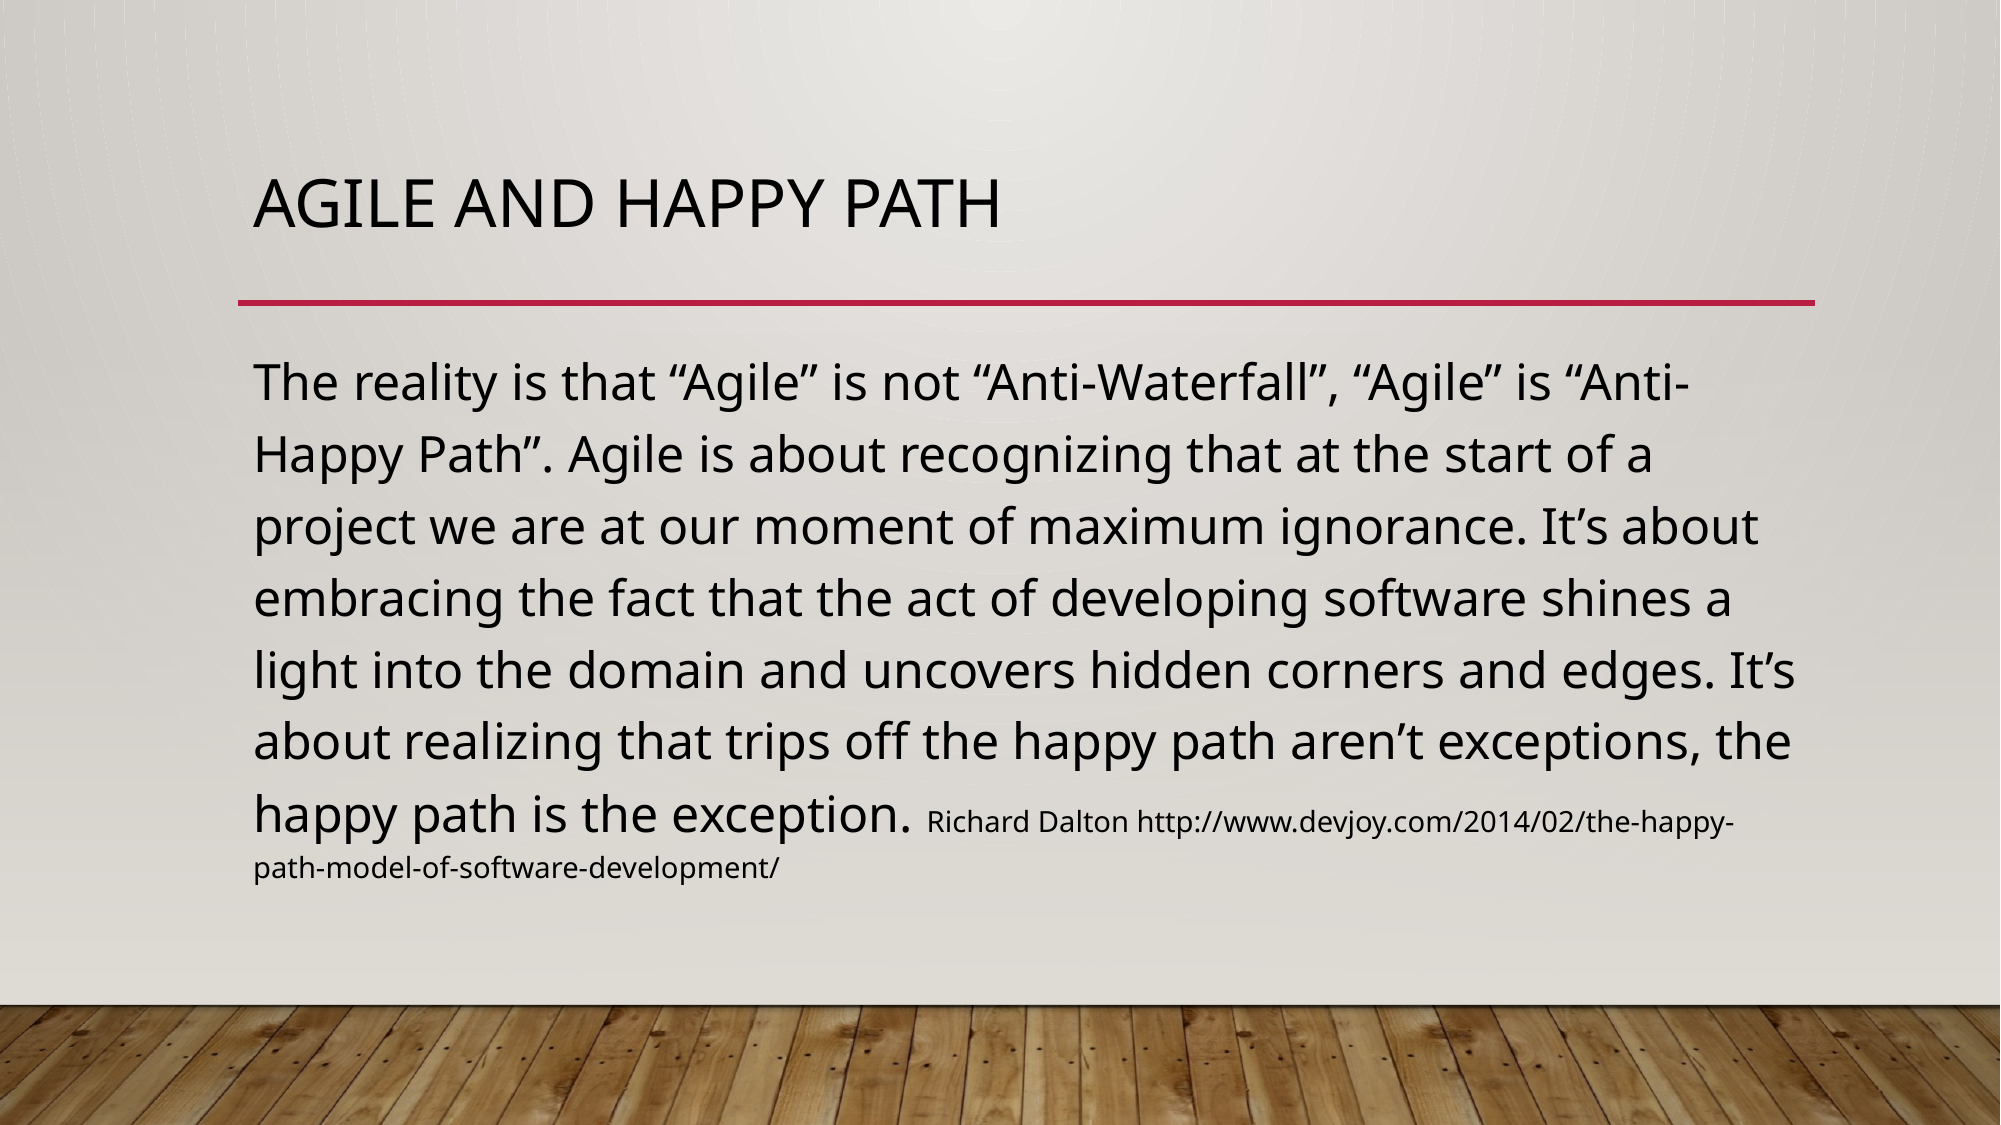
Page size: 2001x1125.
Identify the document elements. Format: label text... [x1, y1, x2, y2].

title Agile and Happy Path [238, 162, 1814, 305]
picture [0, 1005, 2000, 1125]
list The reality is that “Agile” is not “Anti-Waterfall”, “Agile” is “Anti-Happy Path”. Agile is about recognizing that at the start of a project we are at our moment of maximum ignorance. It’s about embracing the fact that the act of developing software shines a light into the domain and uncovers hidden corners and edges. It’s about realizing that trips off the happy path aren’t exceptions, the happy path is the exception. Richard Dalton http://www.devjoy.com/2014/02/the-happy-path-model-of-software-development/ [238, 330, 1814, 897]
